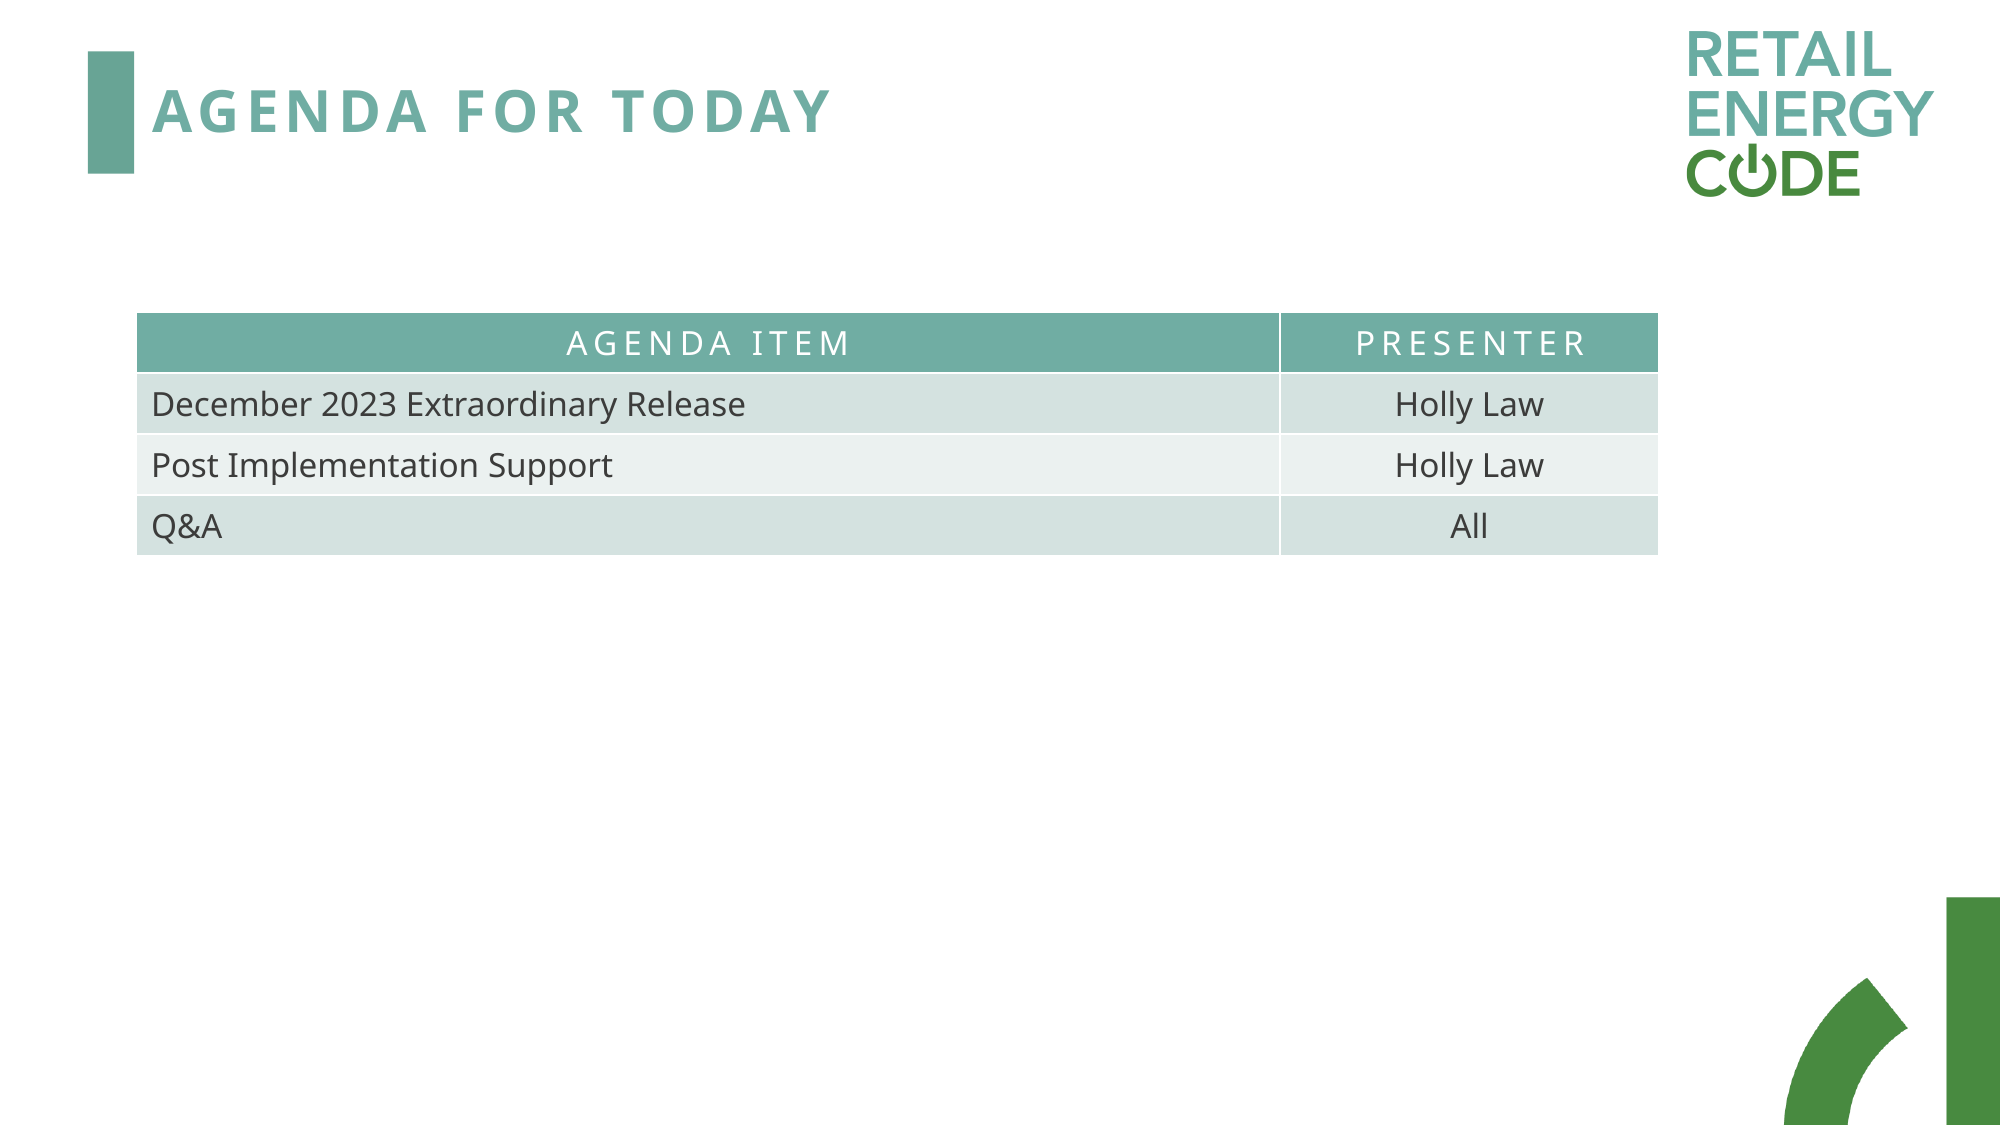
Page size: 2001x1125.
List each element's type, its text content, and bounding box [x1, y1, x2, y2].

table_header Agenda Item [137, 313, 1279, 372]
picture [1782, 897, 2000, 1125]
picture [1685, 27, 1936, 201]
table_cell Holly Law [1281, 374, 1658, 433]
table_header Presenter [1281, 313, 1658, 372]
table_cell All [1281, 496, 1658, 555]
title Agenda For today [137, 59, 1661, 169]
table_cell Post Implementation Support [137, 435, 1279, 494]
table_cell Q&A [137, 496, 1279, 555]
table_cell Holly Law [1281, 435, 1658, 494]
table_cell December 2023 Extraordinary Release [137, 374, 1279, 433]
